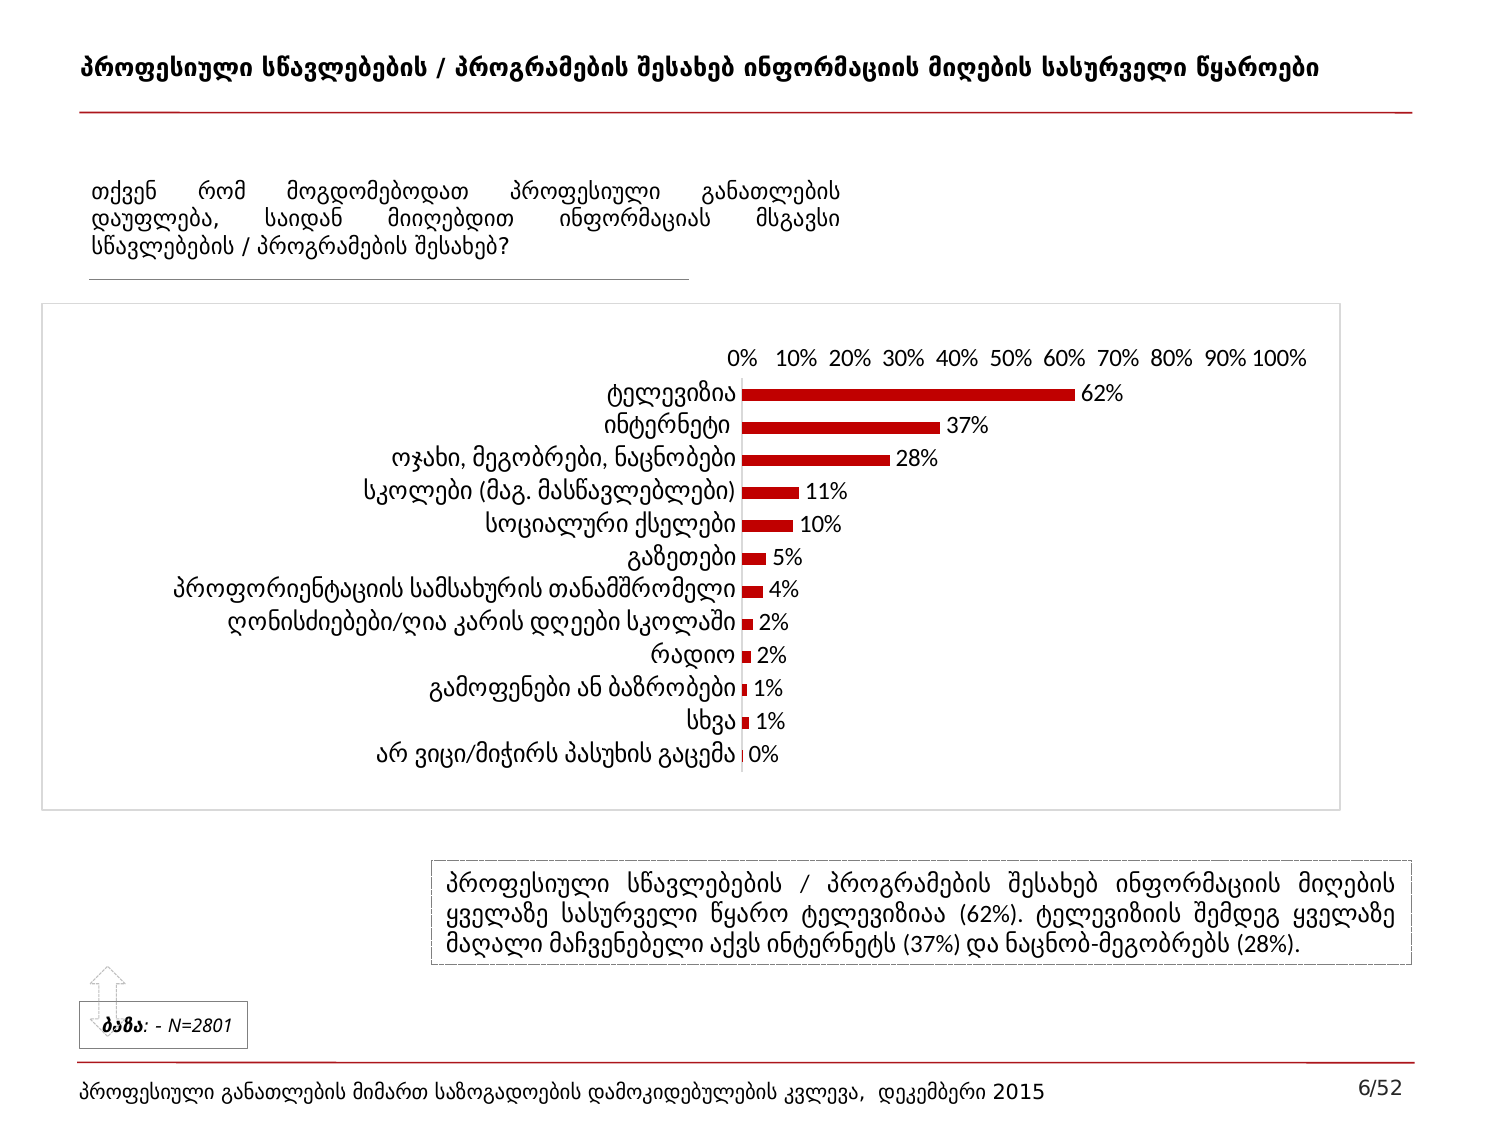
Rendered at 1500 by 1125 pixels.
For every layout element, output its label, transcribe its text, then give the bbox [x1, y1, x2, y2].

text_box ბაზა: - N=2801 [79, 1001, 248, 1049]
chart [40, 302, 1341, 811]
text_box პროფესიული სწავლებების / პროგრამების შესახებ ინფორმაციის მიღების ყველაზე სასურველი წყარო ტელევიზიაა (62%). ტელევიზიის შემდეგ ყველაზე მაღალი მაჩვენებელი აქვს ინტერნეტს (37%) და ნაცნობ-მეგობრებს (28%). [431, 860, 1412, 965]
text_box თქვენ რომ მოგდომებოდათ პროფესიული განათლების დაუფლება, საიდან მიიღებდით ინფორმაციას მსგავსი სწავლებების / პროგრამების შესახებ? [76, 169, 857, 267]
title პროფესიული სწავლებების / პროგრამების შესახებ ინფორმაციის მიღების სასურველი წყაროები [64, 30, 1341, 102]
text_box [88, 964, 128, 1039]
